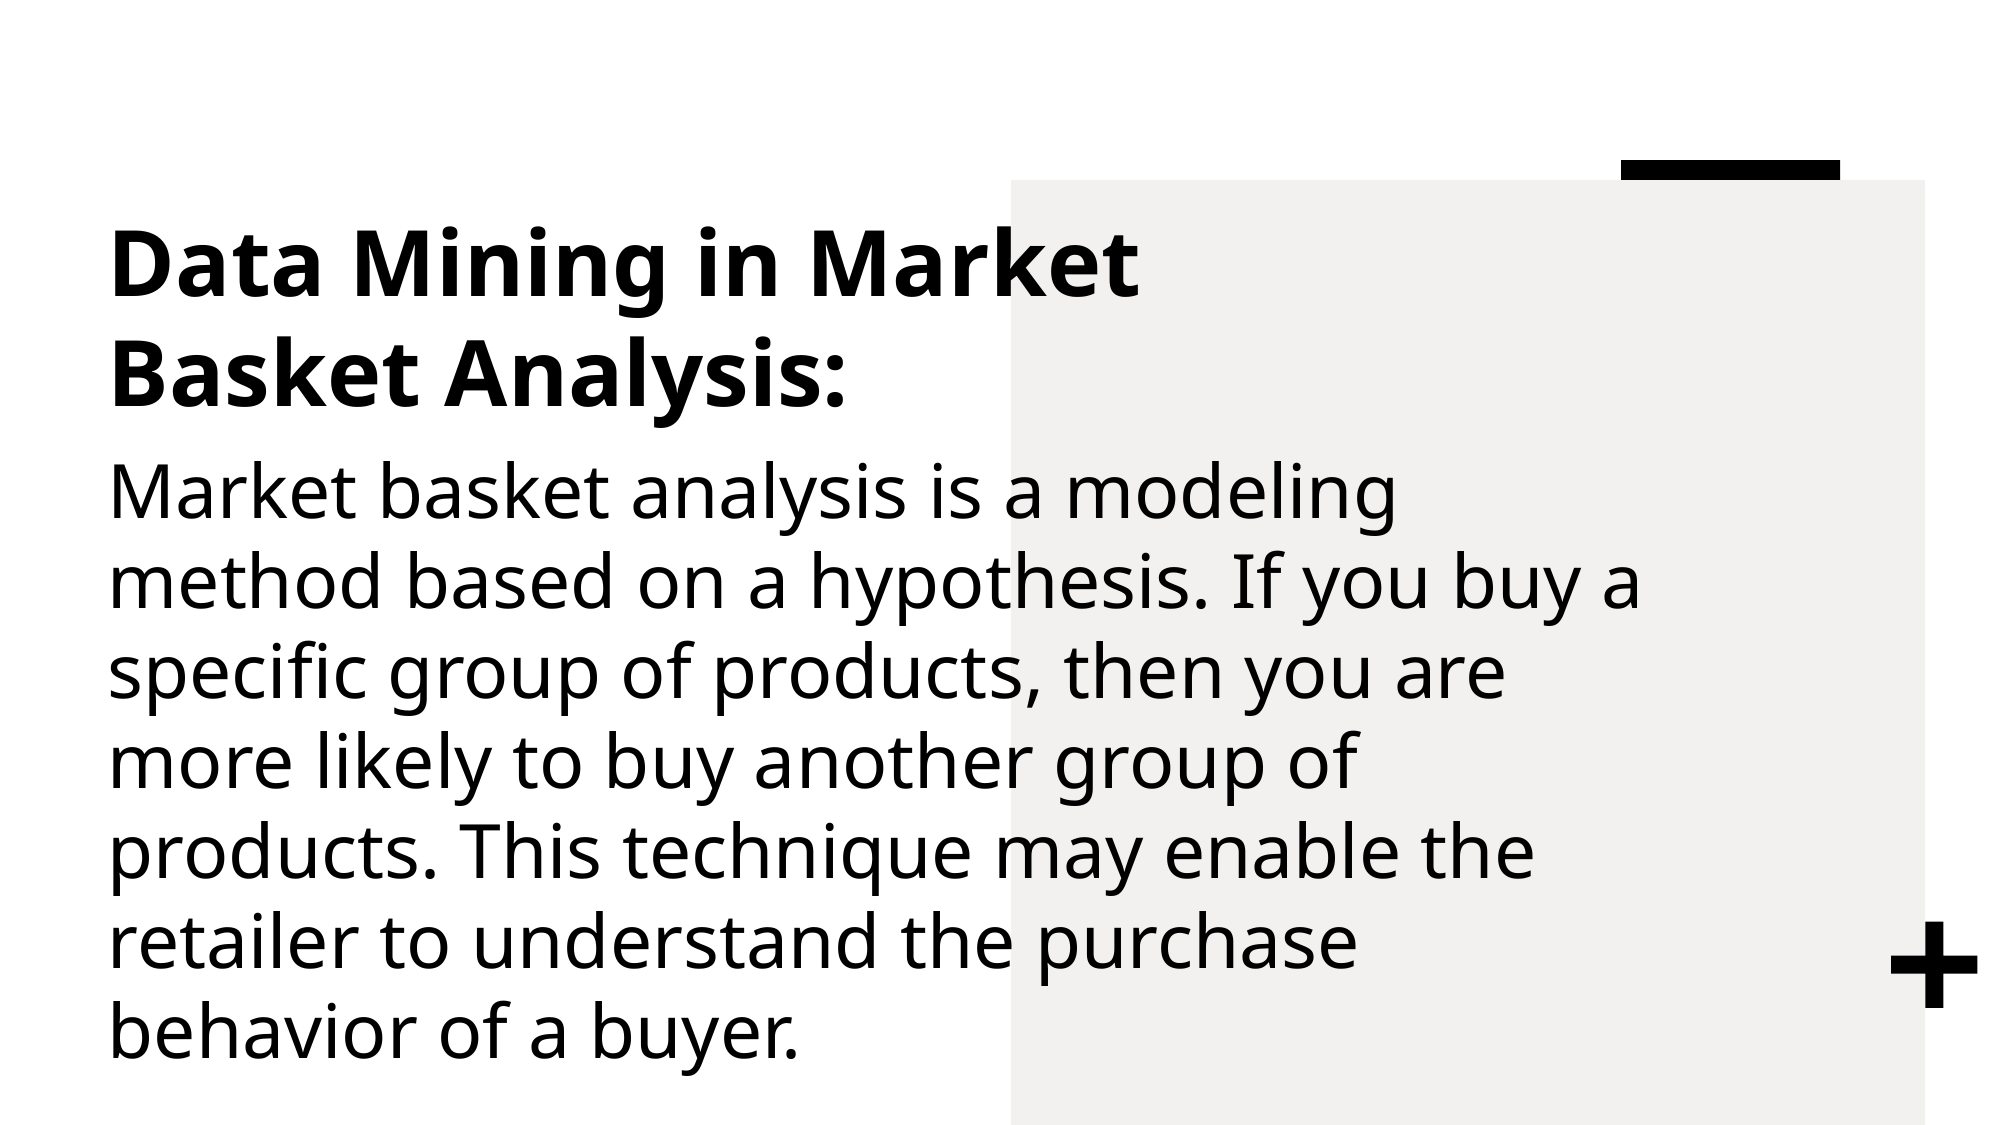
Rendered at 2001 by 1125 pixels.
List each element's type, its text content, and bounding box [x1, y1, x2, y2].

list Market basket analysis is a modeling method based on a hypothesis. If you buy a specific group of products, then you are more likely to buy another group of products. This technique may enable the retailer to understand the purchase behavior of a buyer. [92, 435, 1665, 1028]
title Data Mining in Market Basket Analysis: [92, 197, 1449, 435]
